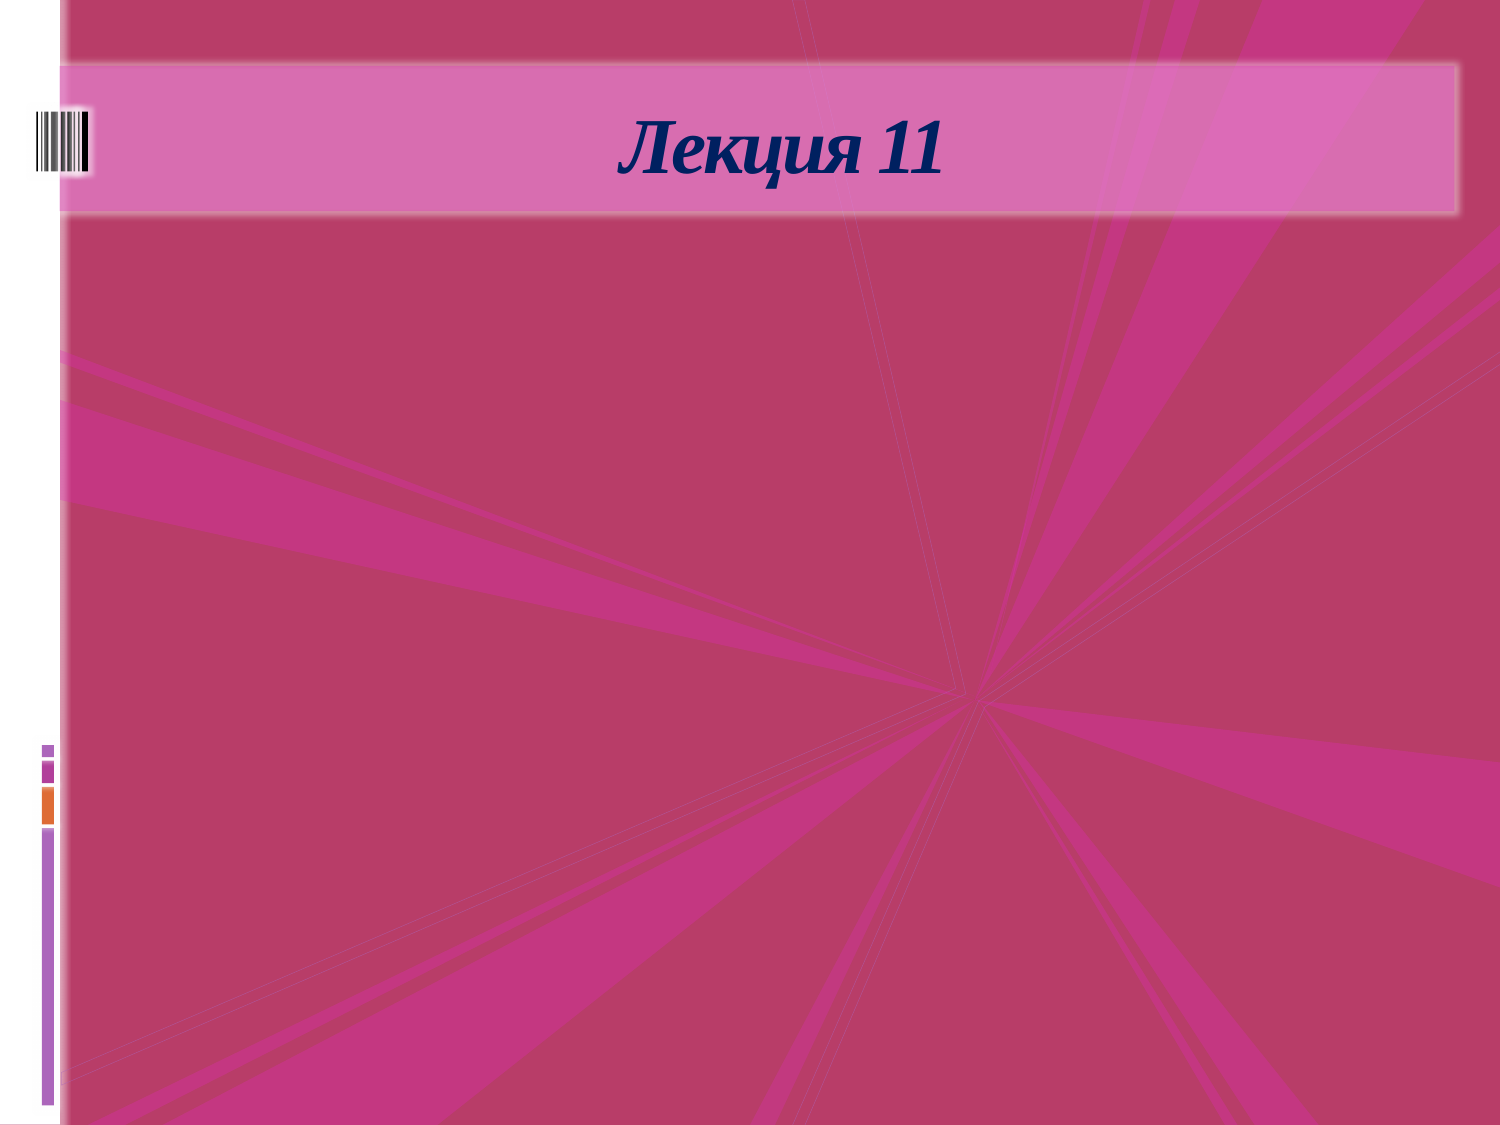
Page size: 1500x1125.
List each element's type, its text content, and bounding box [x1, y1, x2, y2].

title Лекция 11 [115, 83, 1454, 212]
